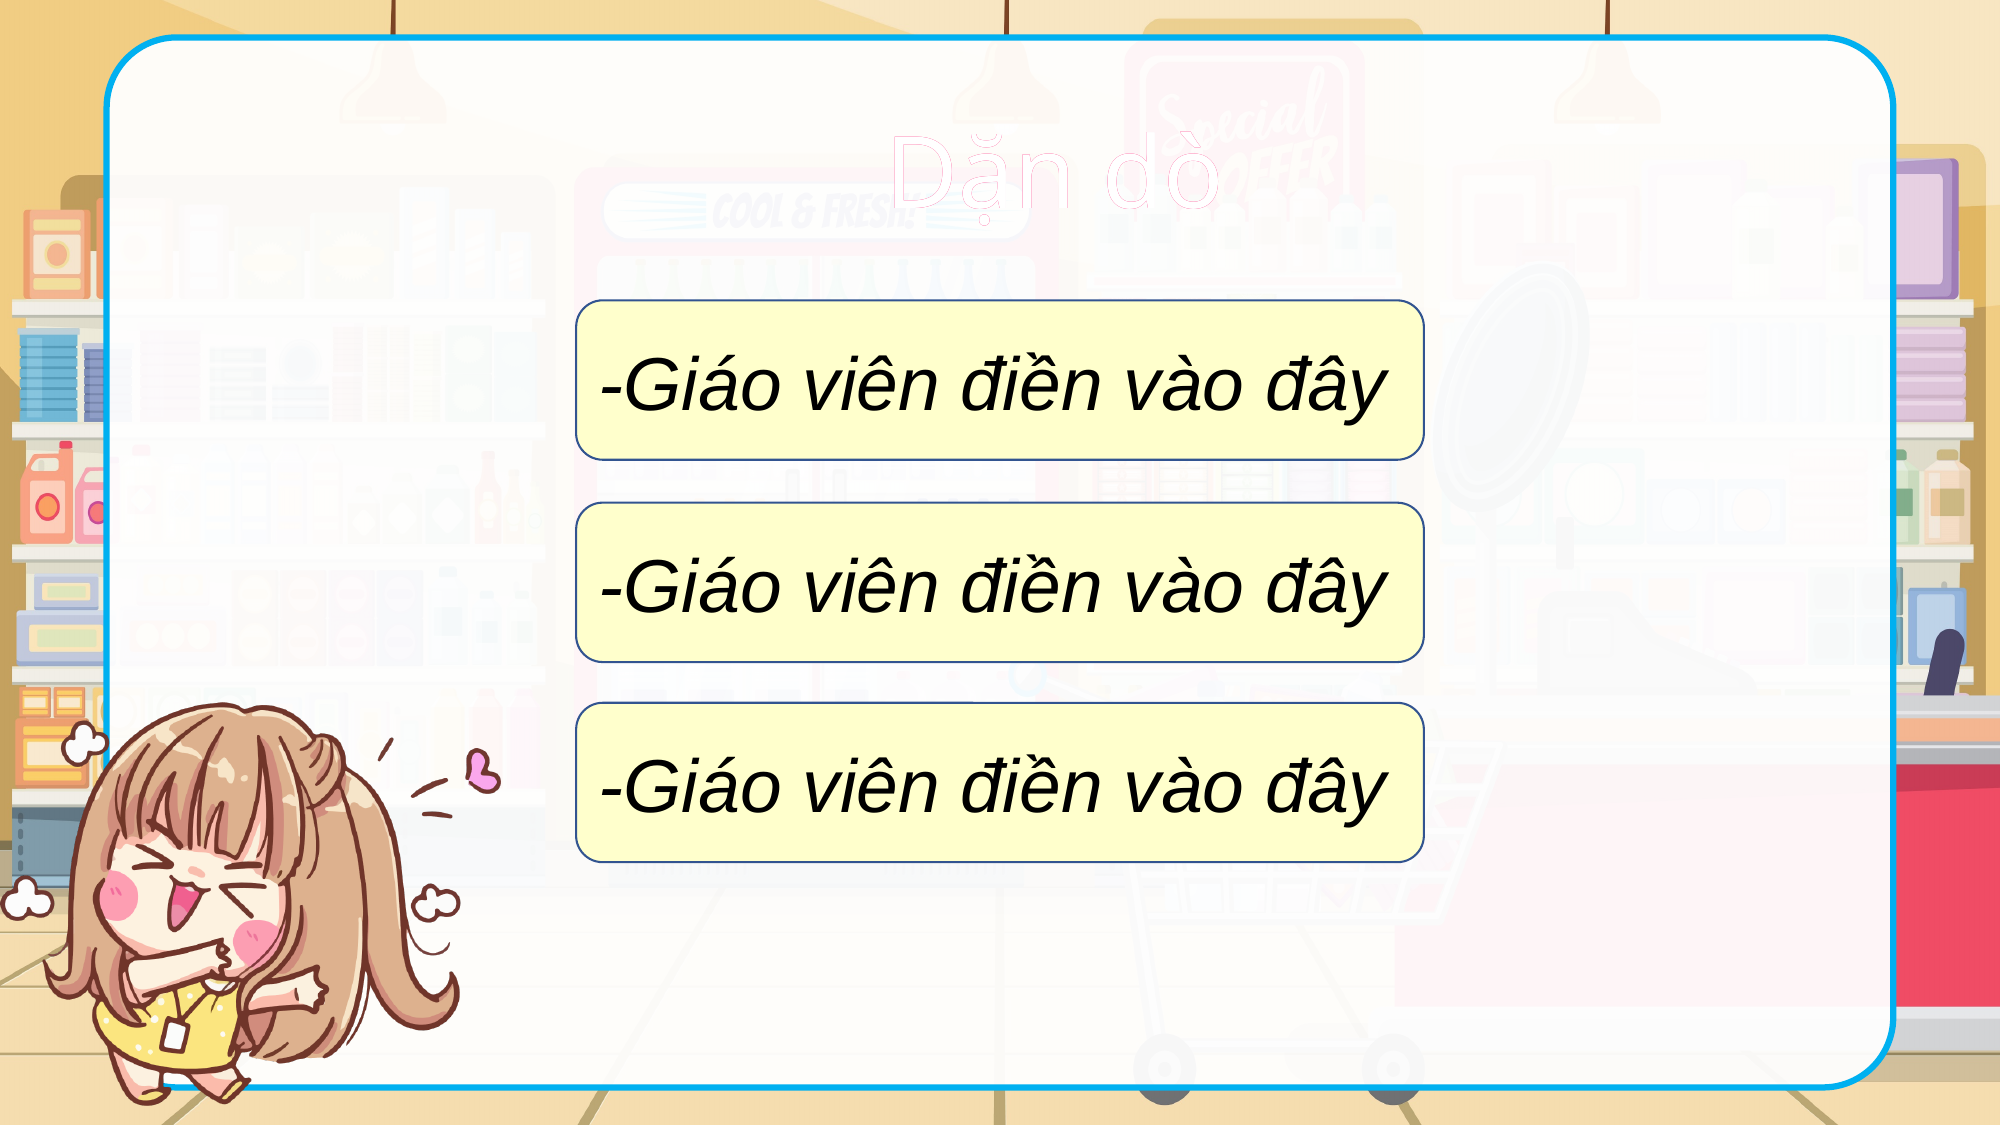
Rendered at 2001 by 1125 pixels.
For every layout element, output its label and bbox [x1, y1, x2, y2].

text_box [871, 100, 1262, 237]
picture [0, 0, 2000, 1125]
